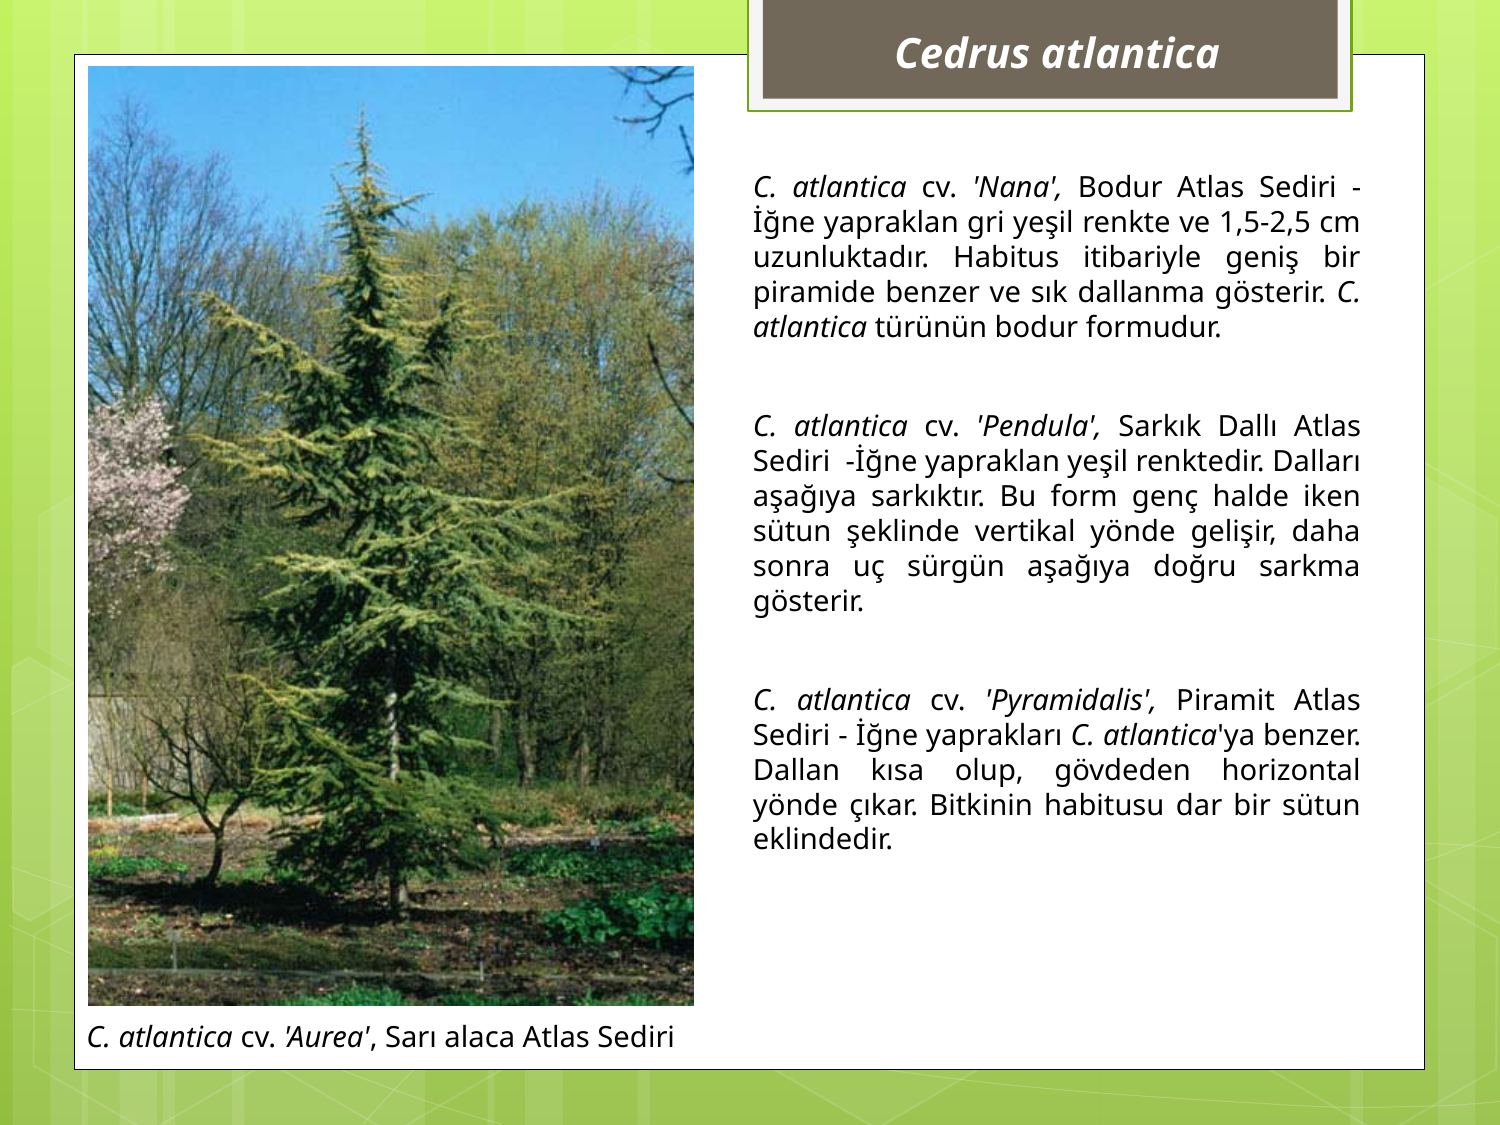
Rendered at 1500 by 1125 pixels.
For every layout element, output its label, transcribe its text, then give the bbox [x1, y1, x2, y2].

text_box Cedrus atlantica [761, 19, 1353, 84]
text_box C. atlantica cv. 'Nana', Bodur Atlas Sediri - İğne yapraklan gri yeşil renkte ve 1,5-2,5 cm uzunluktadır. Habitus itibariyle geniş bir piramide benzer ve sık dallanma gösterir. C. atlantica türünün bodur formudur. C. atlantica cv. 'Pendula', Sarkık Dallı Atlas Sediri -İğne yapraklan yeşil renktedir. Dalları aşağıya sarkıktır. Bu form genç halde iken sütun şeklinde vertikal yönde gelişir, daha sonra uç sürgün aşağıya doğru sarkma gösterir. C. atlantica cv. 'Pyramidalis', Piramit Atlas Sediri - İğne yaprakları C. atlantica'ya benzer. Dallan kısa olup, gövdeden horizontal yönde çıkar. Bitkinin habitusu dar bir sütun eklindedir. [738, 160, 1376, 864]
picture [88, 66, 694, 1006]
text_box C. atlantica cv. 'Aurea', Sarı alaca Atlas Sediri [71, 1011, 786, 1061]
